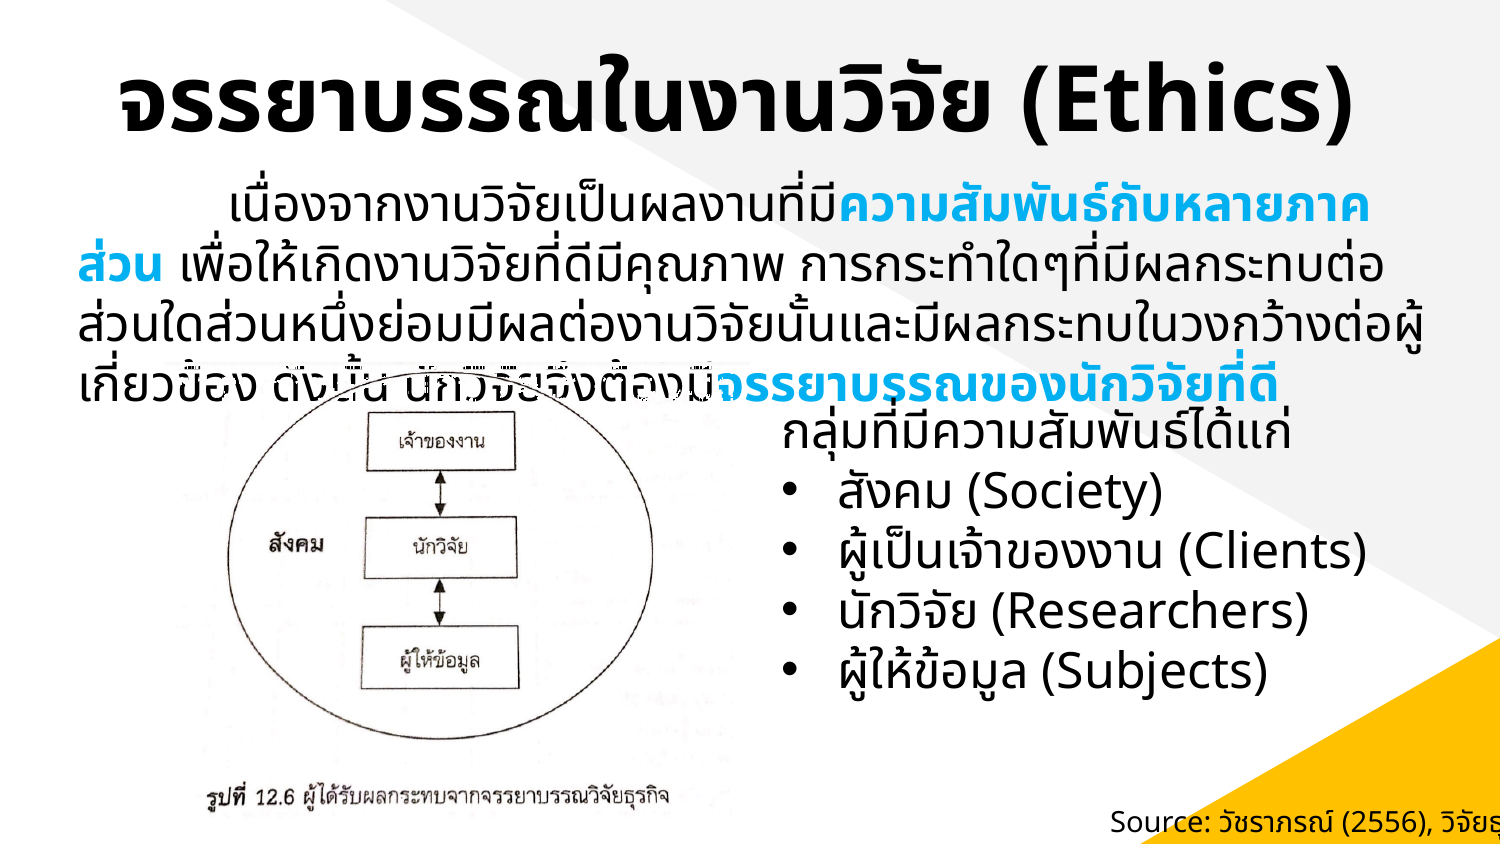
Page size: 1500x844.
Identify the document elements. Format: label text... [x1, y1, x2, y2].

text_box กลุ่มที่มีความสัมพันธ์ได้แก่ สังคม (Society) ผู้เป็นเจ้าของงาน (Clients) นักวิจัย (Researchers) ผู้ให้ข้อมูล (Subjects) [766, 390, 1438, 766]
title จรรยาบรรณในงานวิจัย (Ethics) [102, 47, 1431, 142]
text_box Source: วัชราภรณ์ (2556), วิจัยธุรกิจยุคใหม่ [1095, 795, 1500, 844]
text_box เนื่องจากงานวิจัยเป็นผลงานที่มีความสัมพันธ์กับหลายภาคส่วน เพื่อให้เกิดงานวิจัยที่ดีมีคุณภาพ การกระทำใดๆที่มีผลกระทบต่อส่วนใดส่วนหนึ่งย่อมมีผลต่องานวิจัยนั้นและมีผลกระทบในวงกว้างต่อผู้เกี่ยวข้อง ดังนั้น นักวิจัยจึงต้องมีจรรยาบรรณของนักวิจัยที่ดี [62, 164, 1471, 480]
picture [164, 362, 751, 822]
